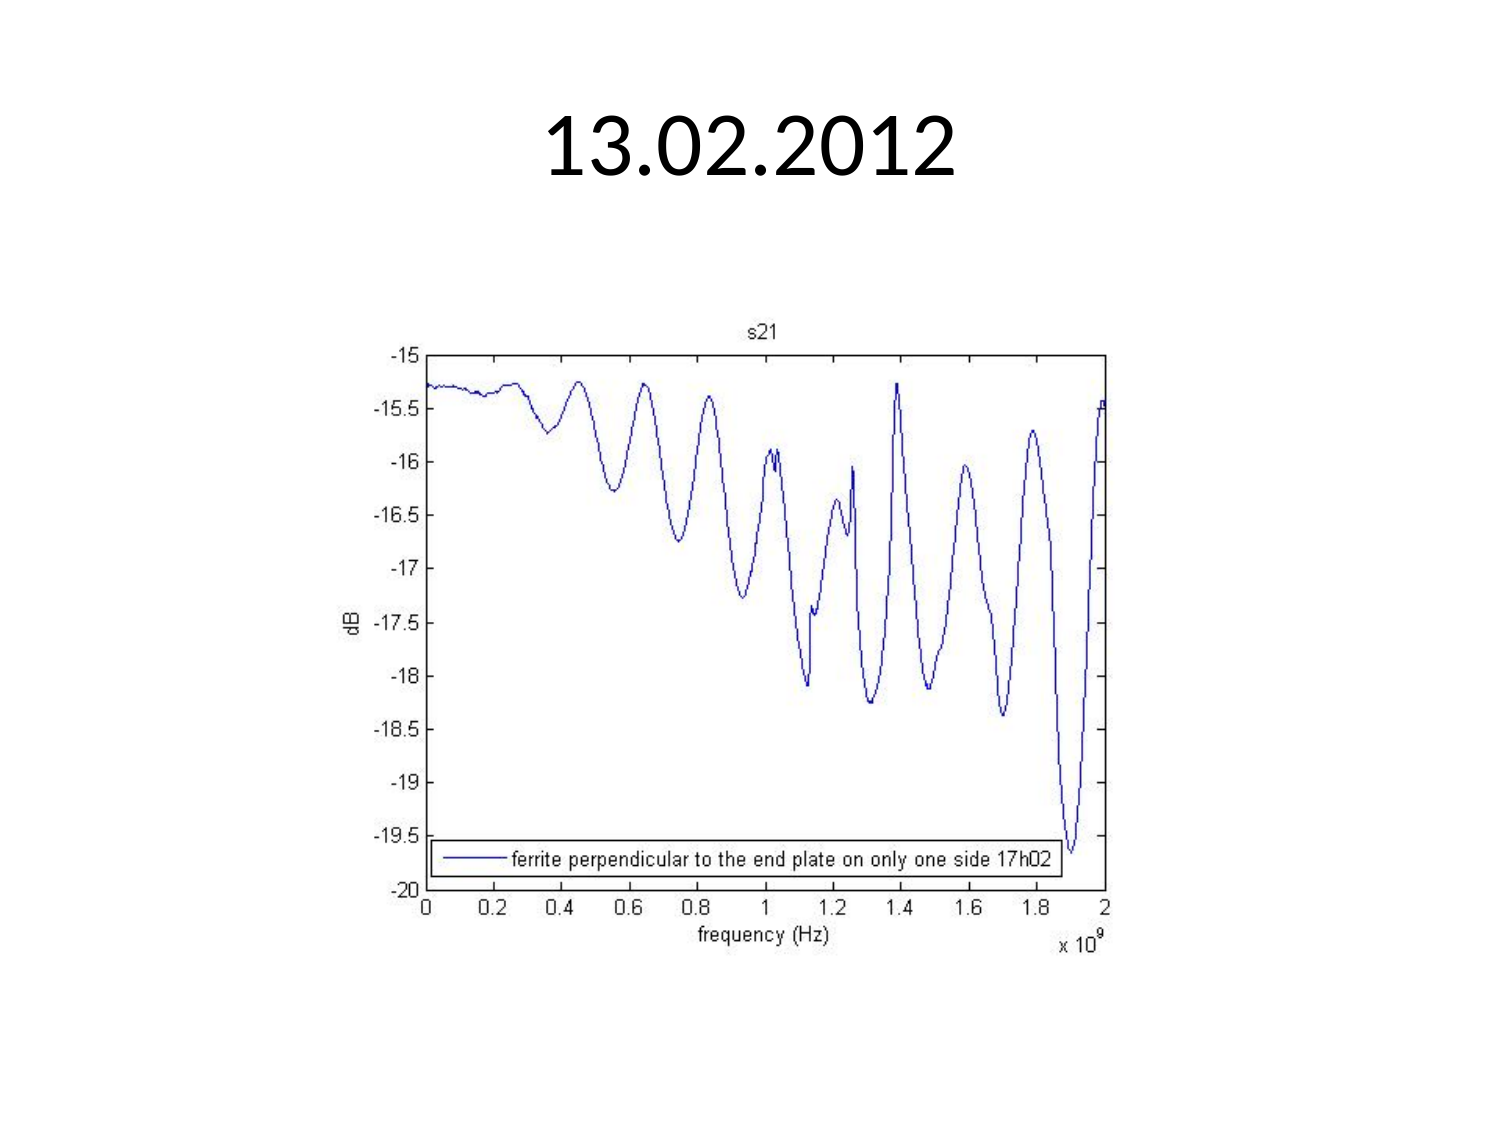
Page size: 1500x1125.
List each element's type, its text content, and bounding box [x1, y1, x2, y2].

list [312, 305, 1188, 963]
title 13.02.2012 [75, 45, 1425, 233]
